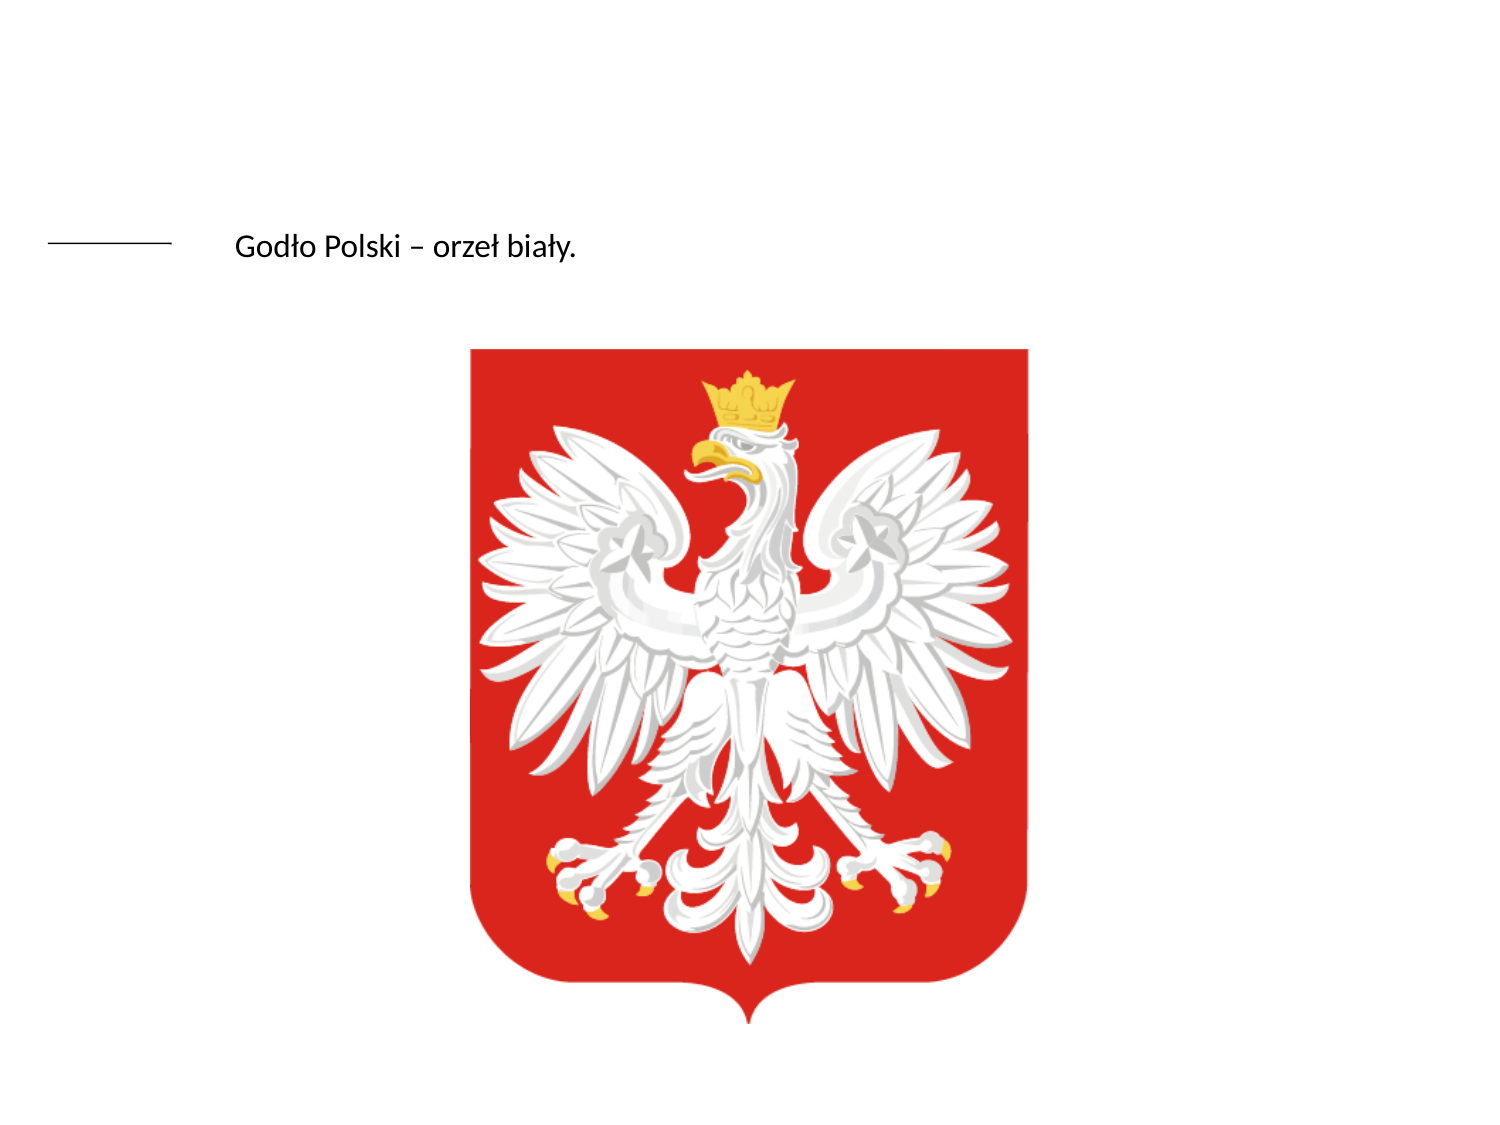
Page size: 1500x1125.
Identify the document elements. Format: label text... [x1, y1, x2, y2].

picture [470, 349, 1030, 1024]
text_box Godło Polski – orzeł biały. [220, 185, 1400, 313]
